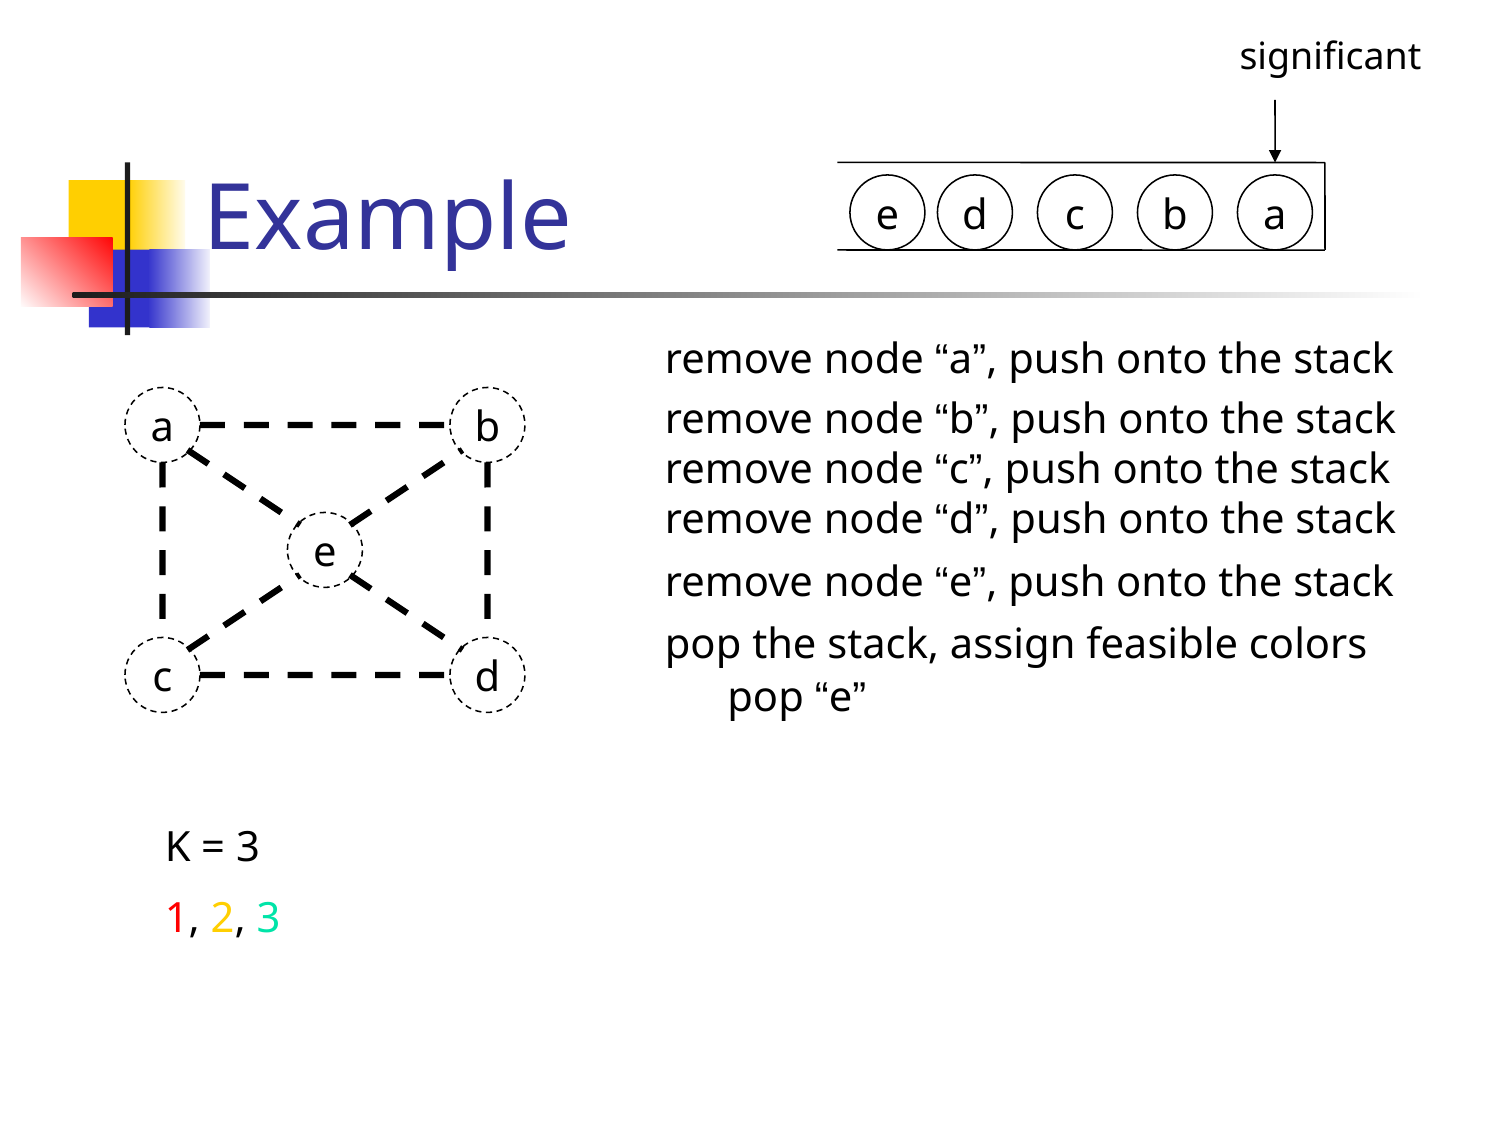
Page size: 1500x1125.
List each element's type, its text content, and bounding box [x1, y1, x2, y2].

text_box e [287, 512, 363, 588]
text_box e [849, 174, 925, 250]
text_box K = 3 1, 2, 3 [149, 812, 525, 949]
text_box significant [1224, 24, 1438, 85]
text_box c [124, 637, 200, 713]
text_box remove node “c”, push onto the stack [650, 434, 1438, 484]
text_box remove node “d”, push onto the stack [650, 484, 1438, 547]
text_box pop the stack, assign feasible colors [650, 609, 1438, 675]
title Example [188, 35, 1468, 275]
text_box [1268, 99, 1282, 163]
text_box a [1237, 174, 1313, 250]
text_box pop “e” [712, 662, 975, 728]
text_box remove node “b”, push onto the stack [650, 384, 1438, 434]
text_box c [1037, 174, 1113, 250]
text_box remove node “a”, push onto the stack [650, 324, 1438, 384]
text_box d [449, 637, 525, 713]
text_box b [1137, 174, 1213, 250]
text_box remove node “e”, push onto the stack [650, 547, 1438, 609]
text_box d [937, 174, 1013, 250]
text_box a [124, 387, 200, 463]
text_box b [449, 387, 525, 463]
